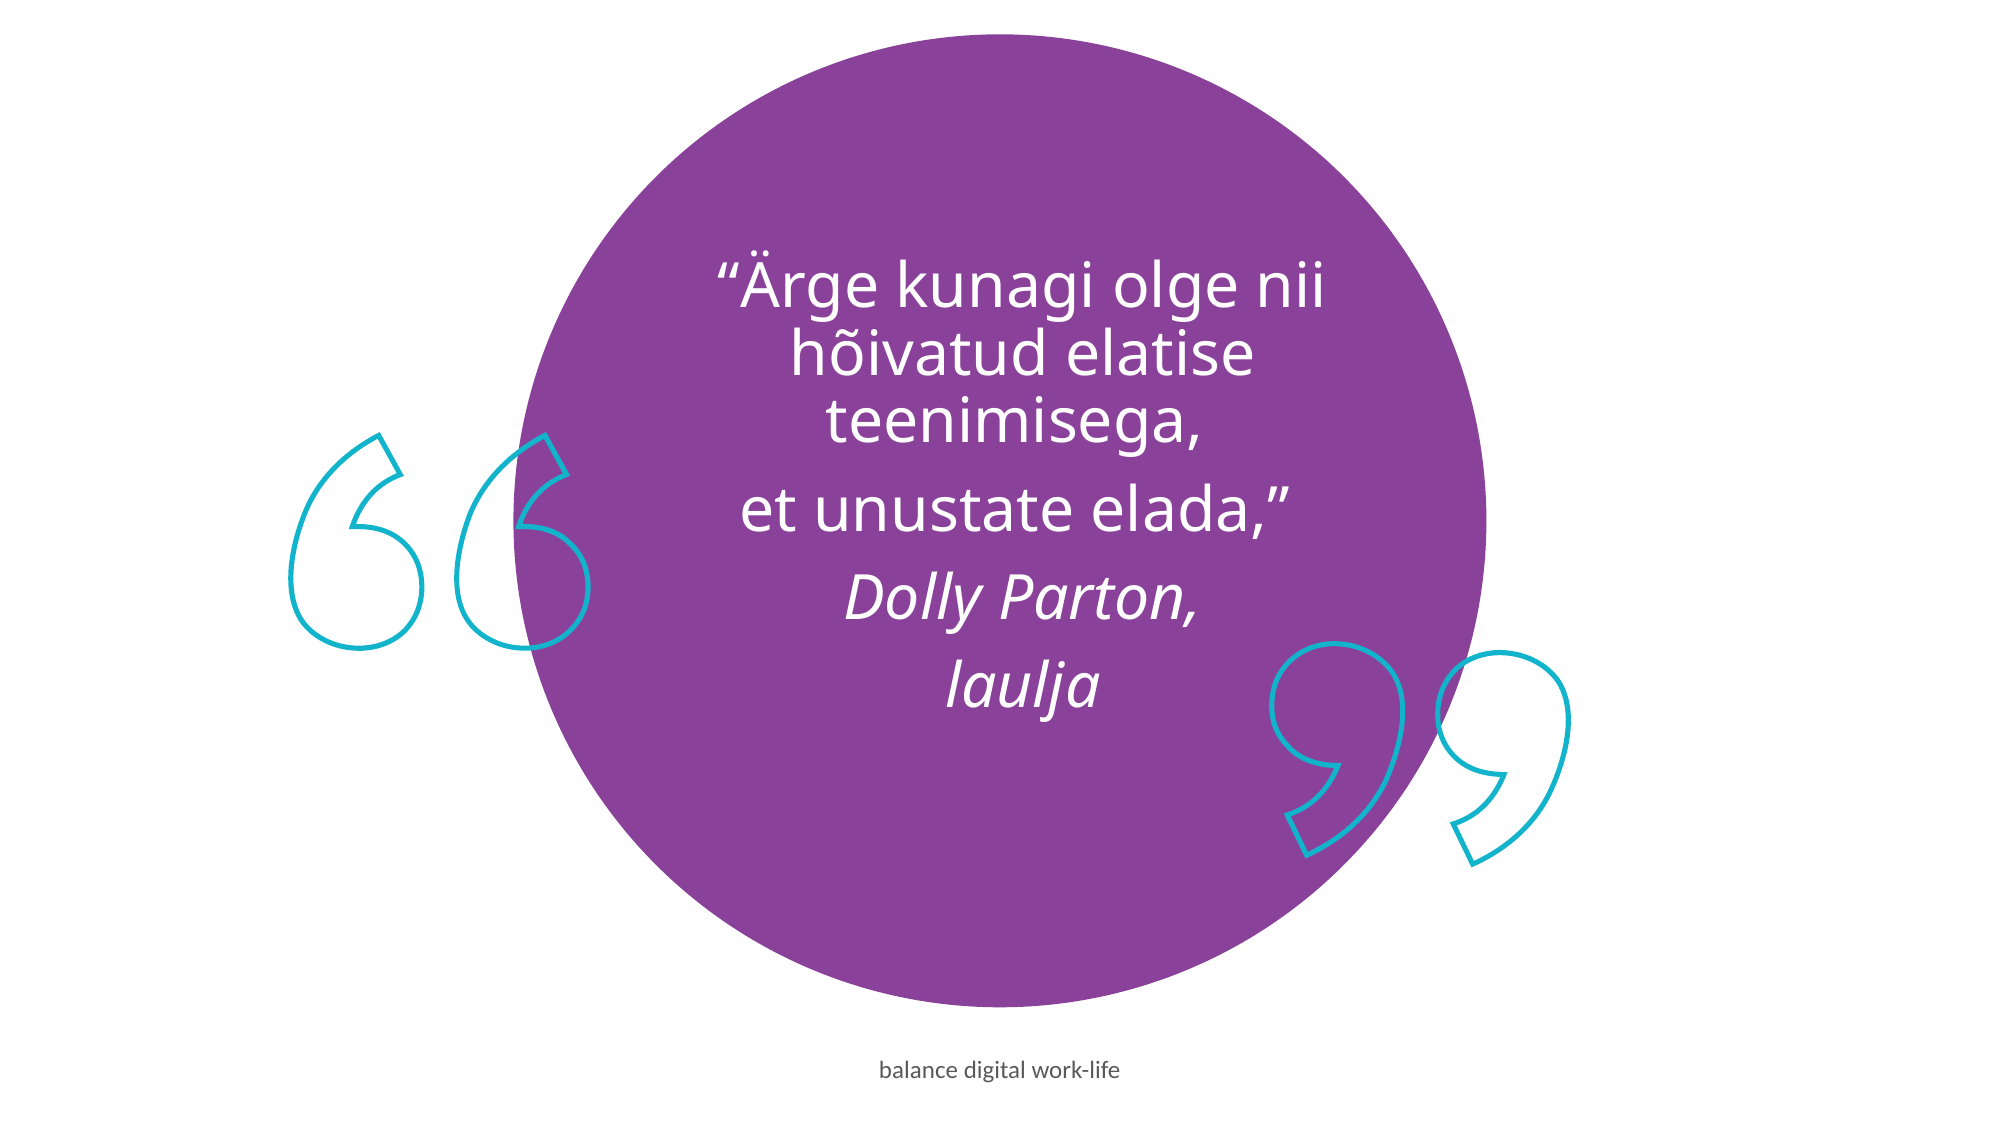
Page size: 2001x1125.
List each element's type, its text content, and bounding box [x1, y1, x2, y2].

text_box [1435, 649, 1571, 868]
list “Ärge kunagi olge nii hõivatud elatise teenimisega, et unustate elada,” Dolly Parton, laulja [599, 122, 1410, 853]
text_box [1269, 641, 1406, 859]
text_box [288, 432, 425, 651]
text_box [454, 431, 591, 651]
